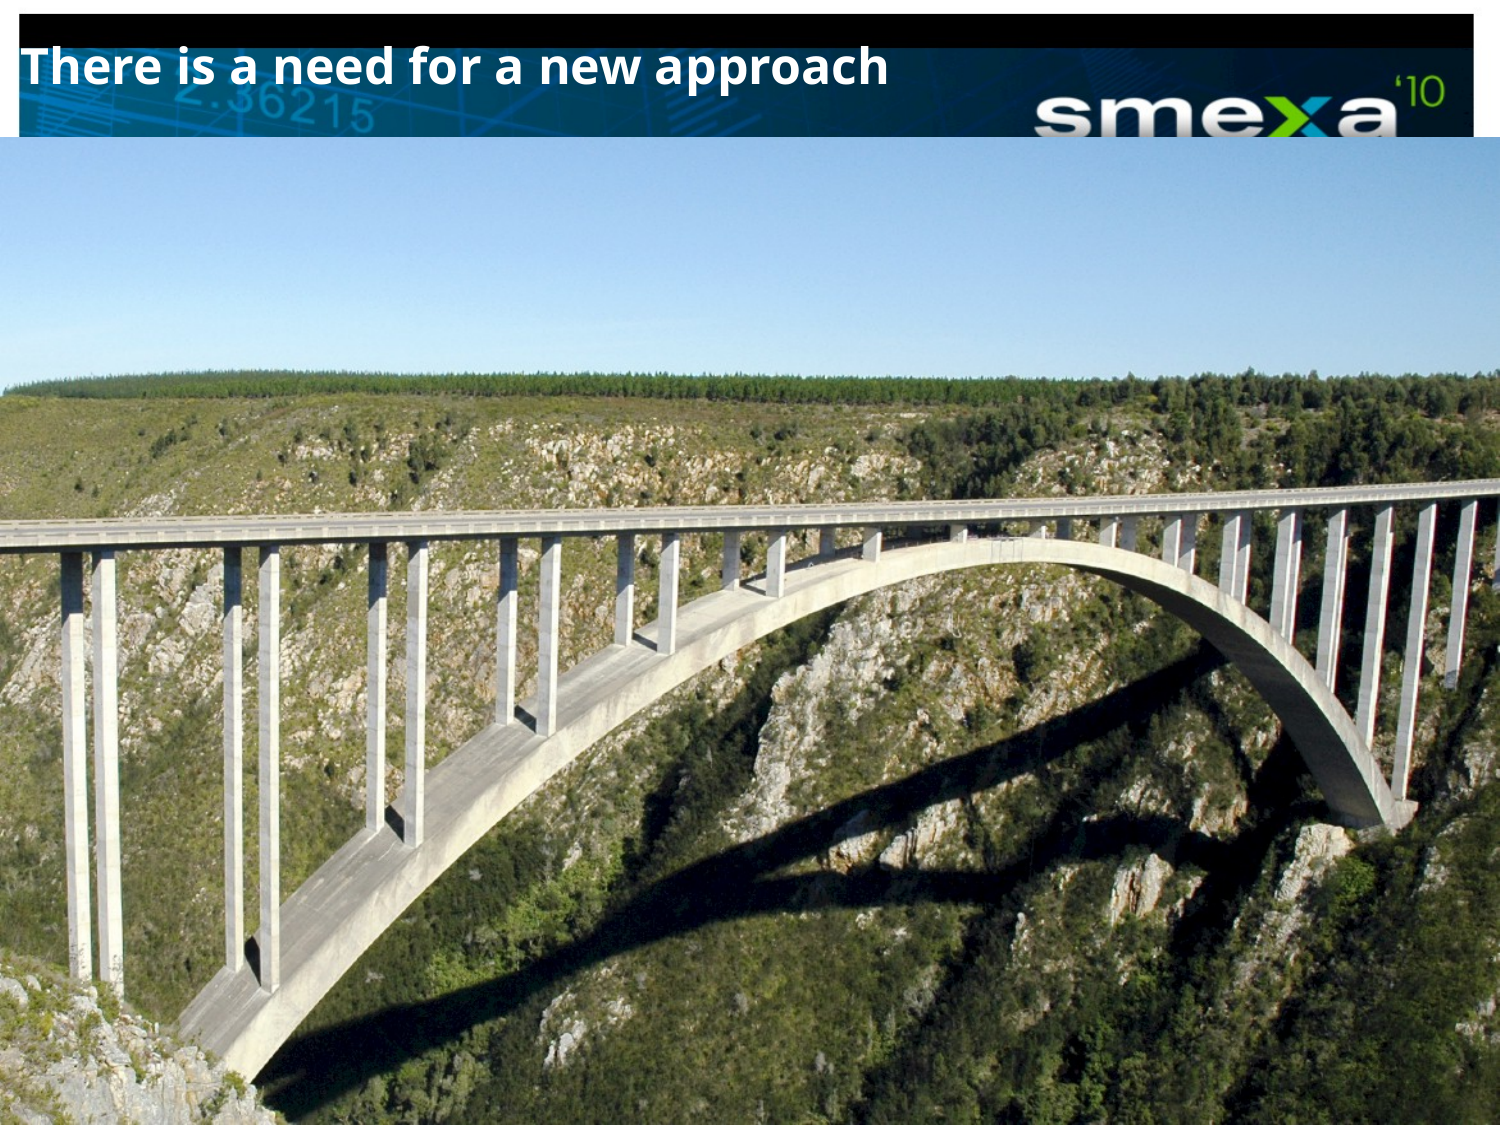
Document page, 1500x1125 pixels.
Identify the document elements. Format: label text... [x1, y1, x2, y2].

picture [669, 129, 682, 133]
text_box There is a need for a new approach [5, 0, 1061, 129]
picture [0, 0, 1500, 1125]
